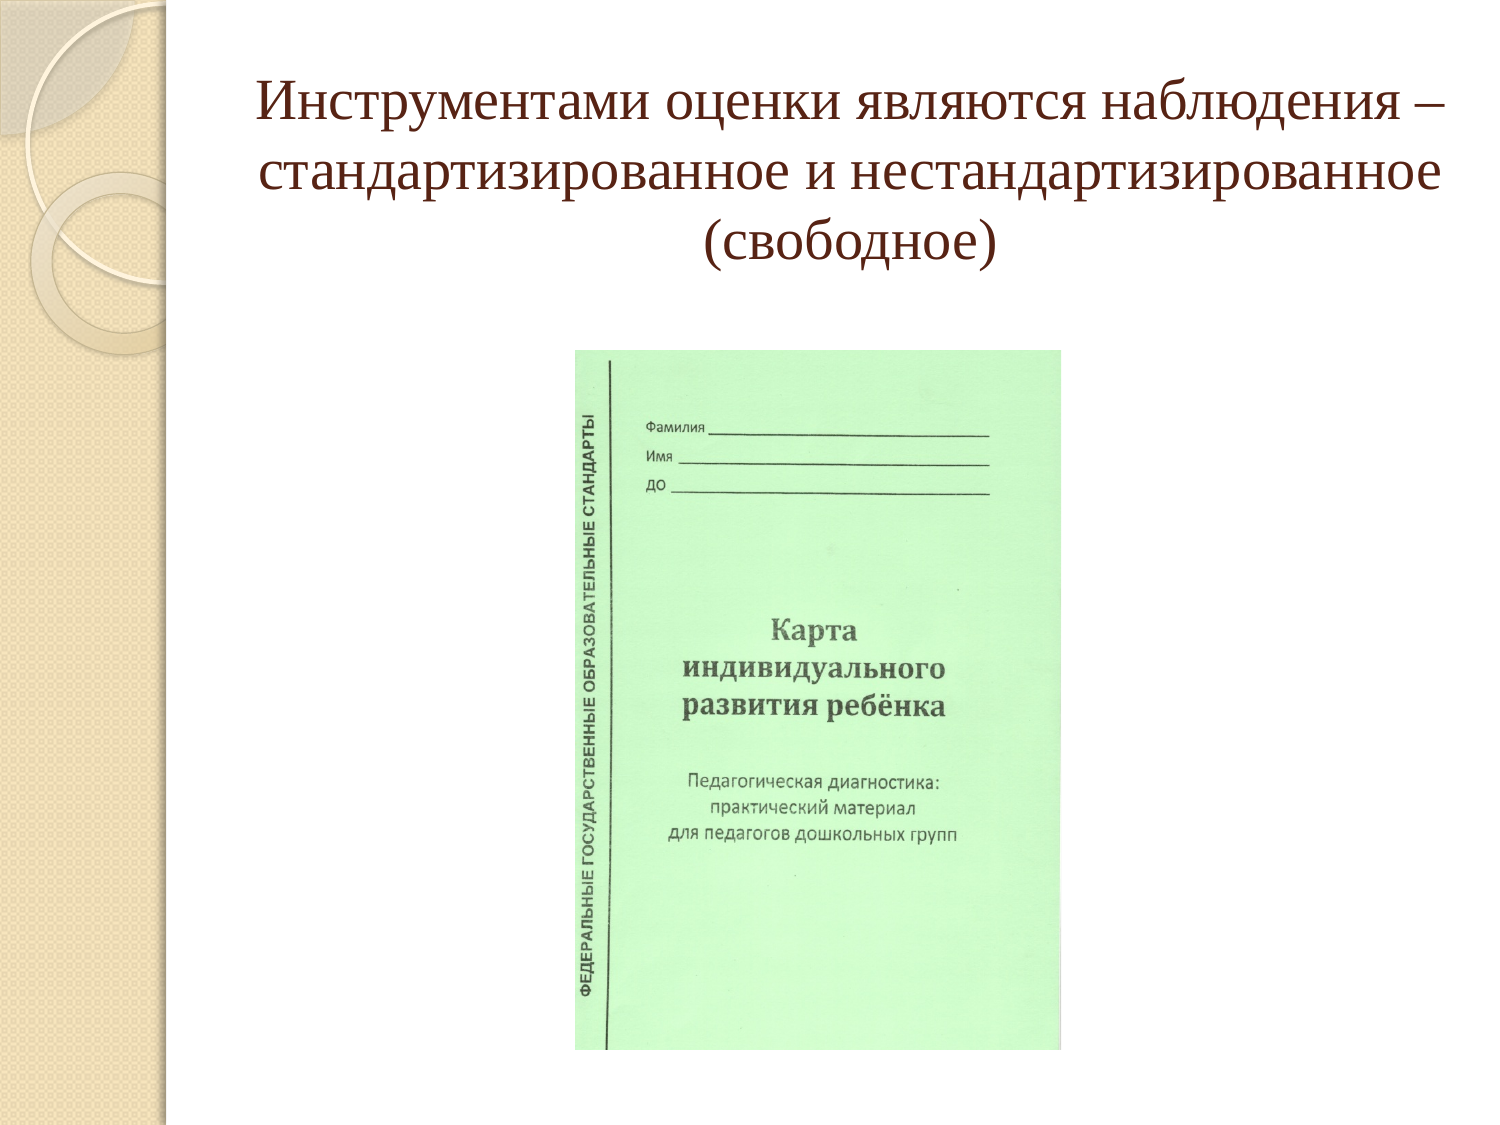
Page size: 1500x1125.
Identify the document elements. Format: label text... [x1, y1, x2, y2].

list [574, 349, 1062, 1051]
title Инструментами оценки являются наблюдения – стандартизированное и нестандартизированное (свободное) [235, 45, 1466, 288]
